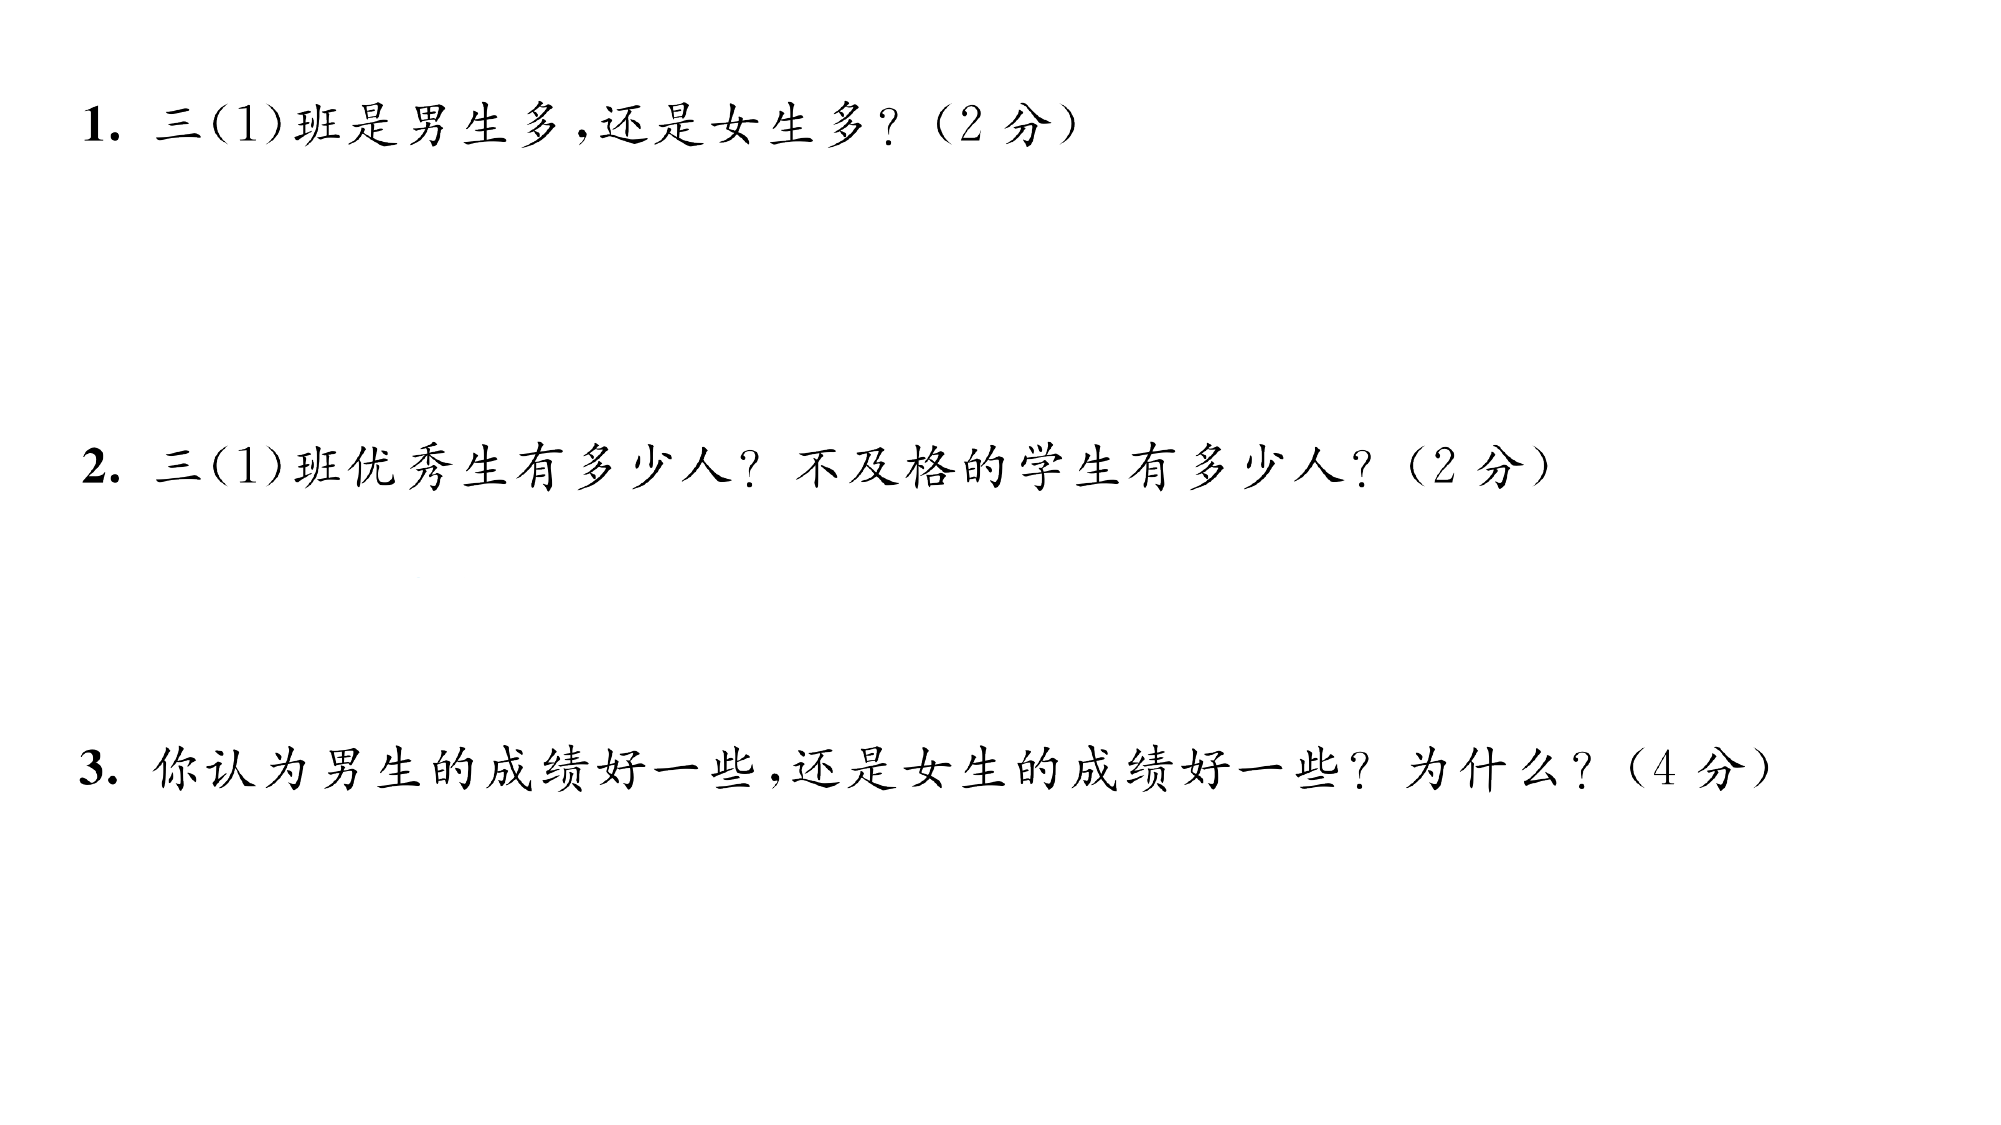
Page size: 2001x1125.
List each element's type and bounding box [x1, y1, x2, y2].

picture [75, 727, 1966, 1058]
picture [78, 89, 1969, 595]
